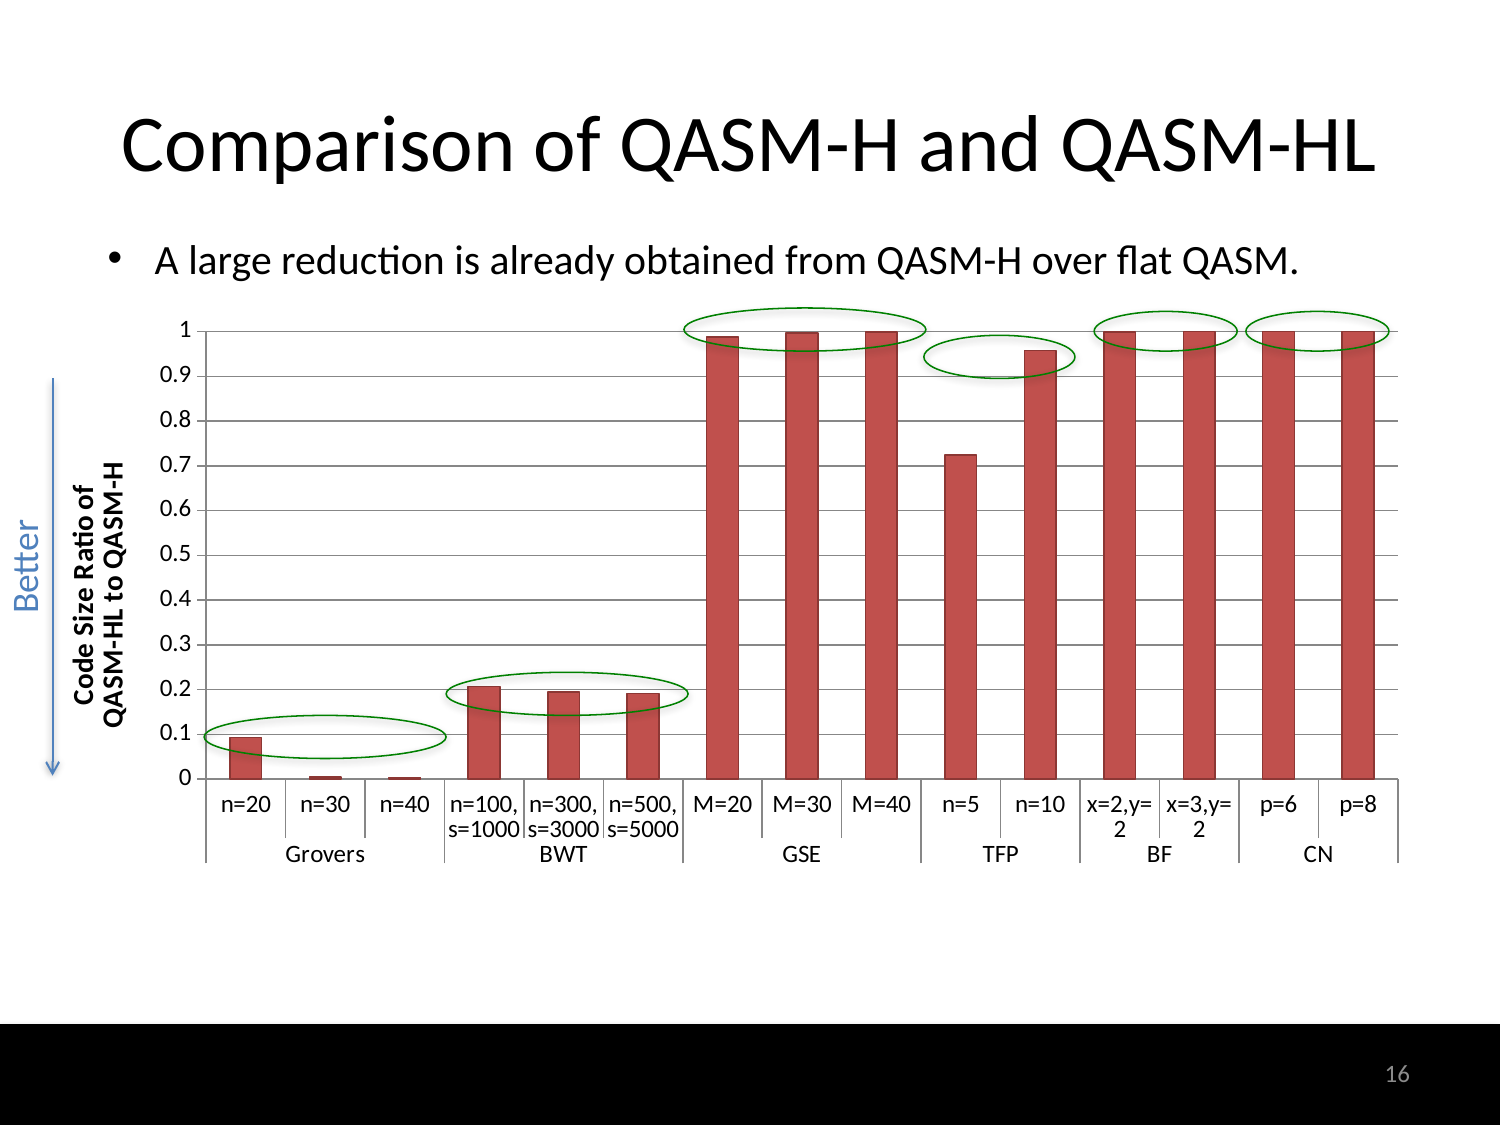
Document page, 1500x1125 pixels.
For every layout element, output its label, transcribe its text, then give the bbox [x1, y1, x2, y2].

text_box A large reduction is already obtained from QASM-H over flat QASM. [92, 224, 1316, 290]
slide_number 16 [1074, 1042, 1425, 1103]
chart [43, 315, 1426, 1004]
text_box Better [0, 495, 38, 629]
title Comparison of QASM-H and QASM-HL [75, 45, 1425, 233]
text_box [722, 307, 888, 313]
